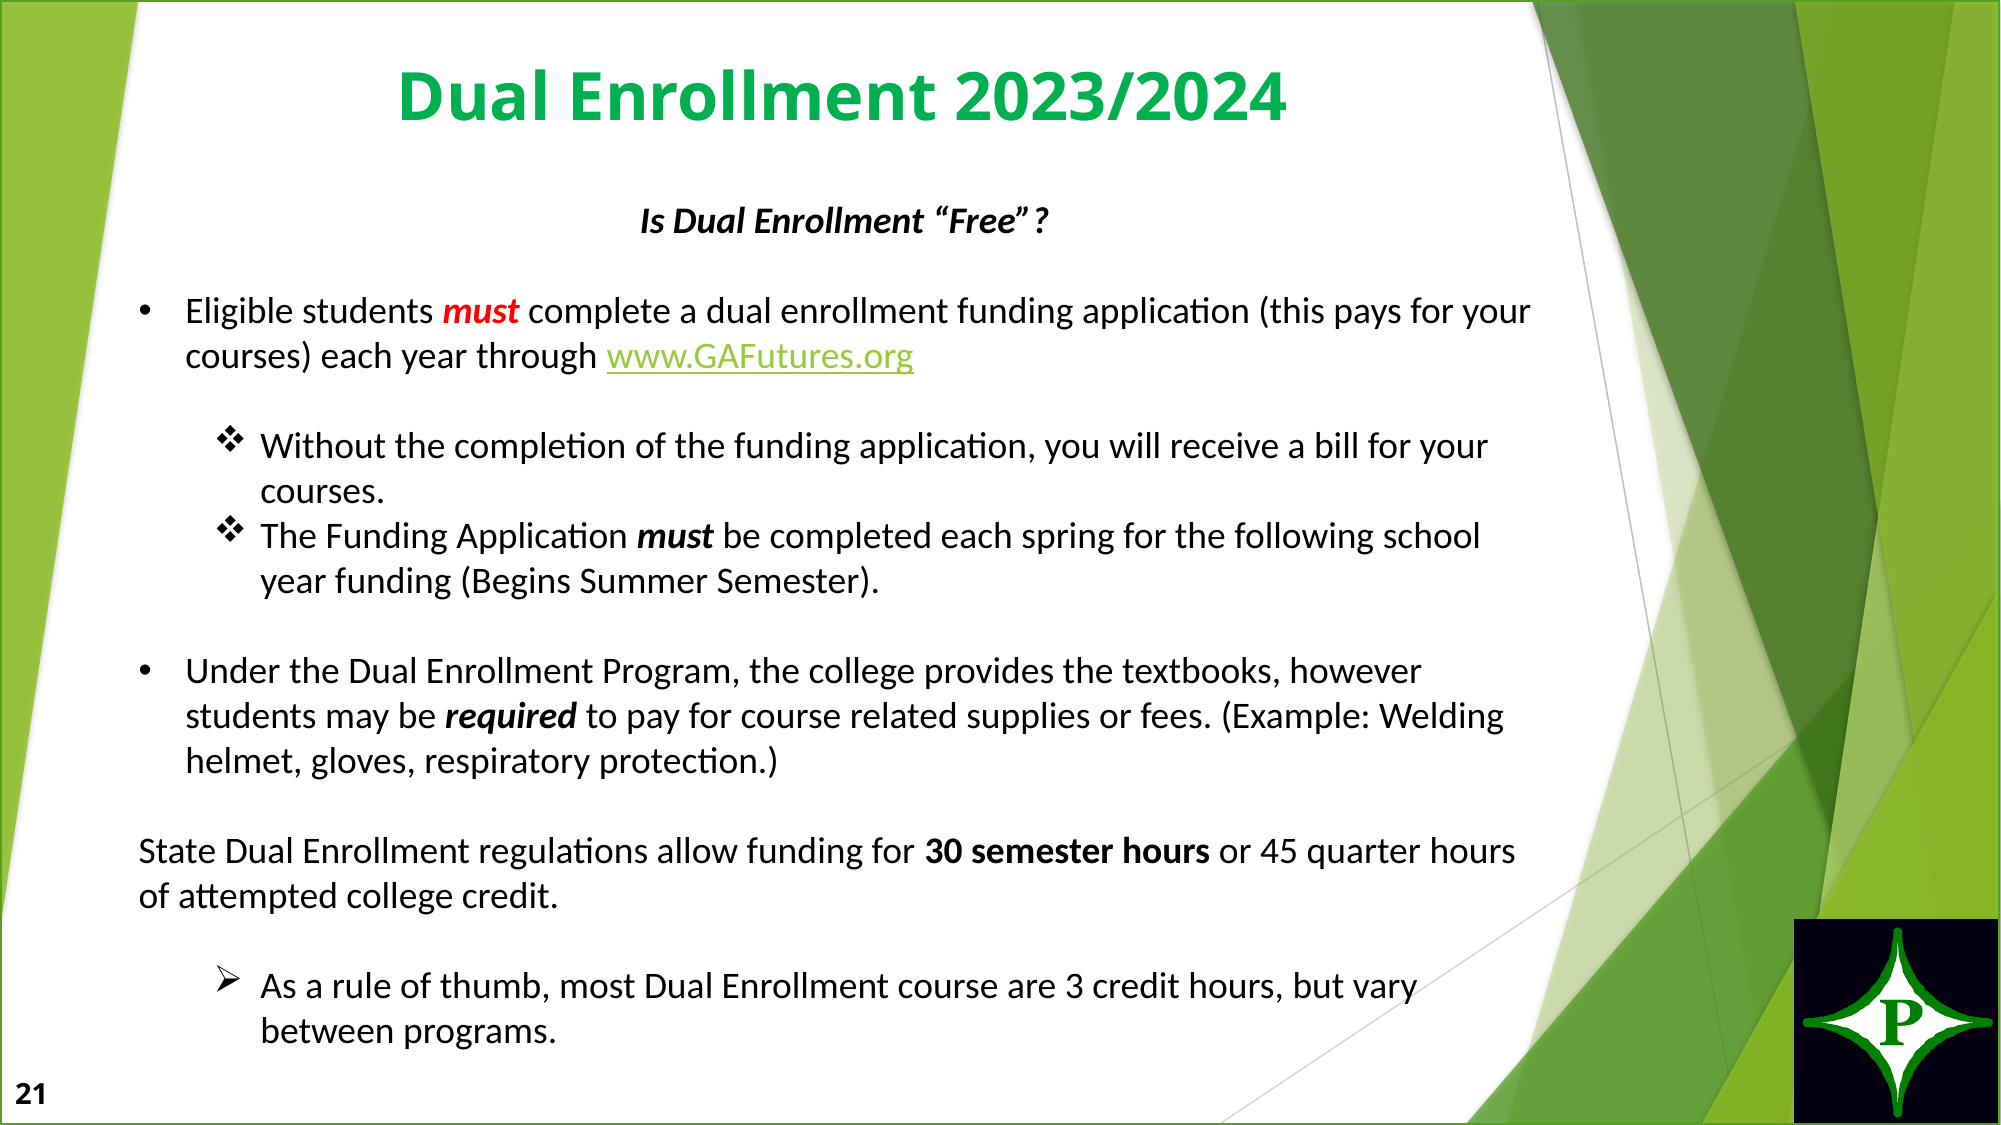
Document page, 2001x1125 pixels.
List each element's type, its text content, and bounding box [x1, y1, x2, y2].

text_box Dual Enrollment 2023/2024 [381, 46, 1308, 142]
picture [1794, 919, 2000, 1125]
text_box Is Dual Enrollment “Free”? Eligible students must complete a dual enrollment funding application (this pays for your courses) each year through www.GAFutures.org Without the completion of the funding application, you will receive a bill for your courses. The Funding Application must be completed each spring for the following school year funding (Begins Summer Semester). Under the Dual Enrollment Program, the college provides the textbooks, however students may be required to pay for course related supplies or fees. (Example: Welding helmet, gloves, respiratory protection.) State Dual Enrollment regulations allow funding for 30 semester hours or 45 quarter hours of attempted college credit. As a rule of thumb, most Dual Enrollment course are 3 credit hours, but vary between programs. [123, 189, 1566, 1104]
slide_number 21 [0, 1065, 113, 1125]
text_box [0, 0, 2000, 1125]
